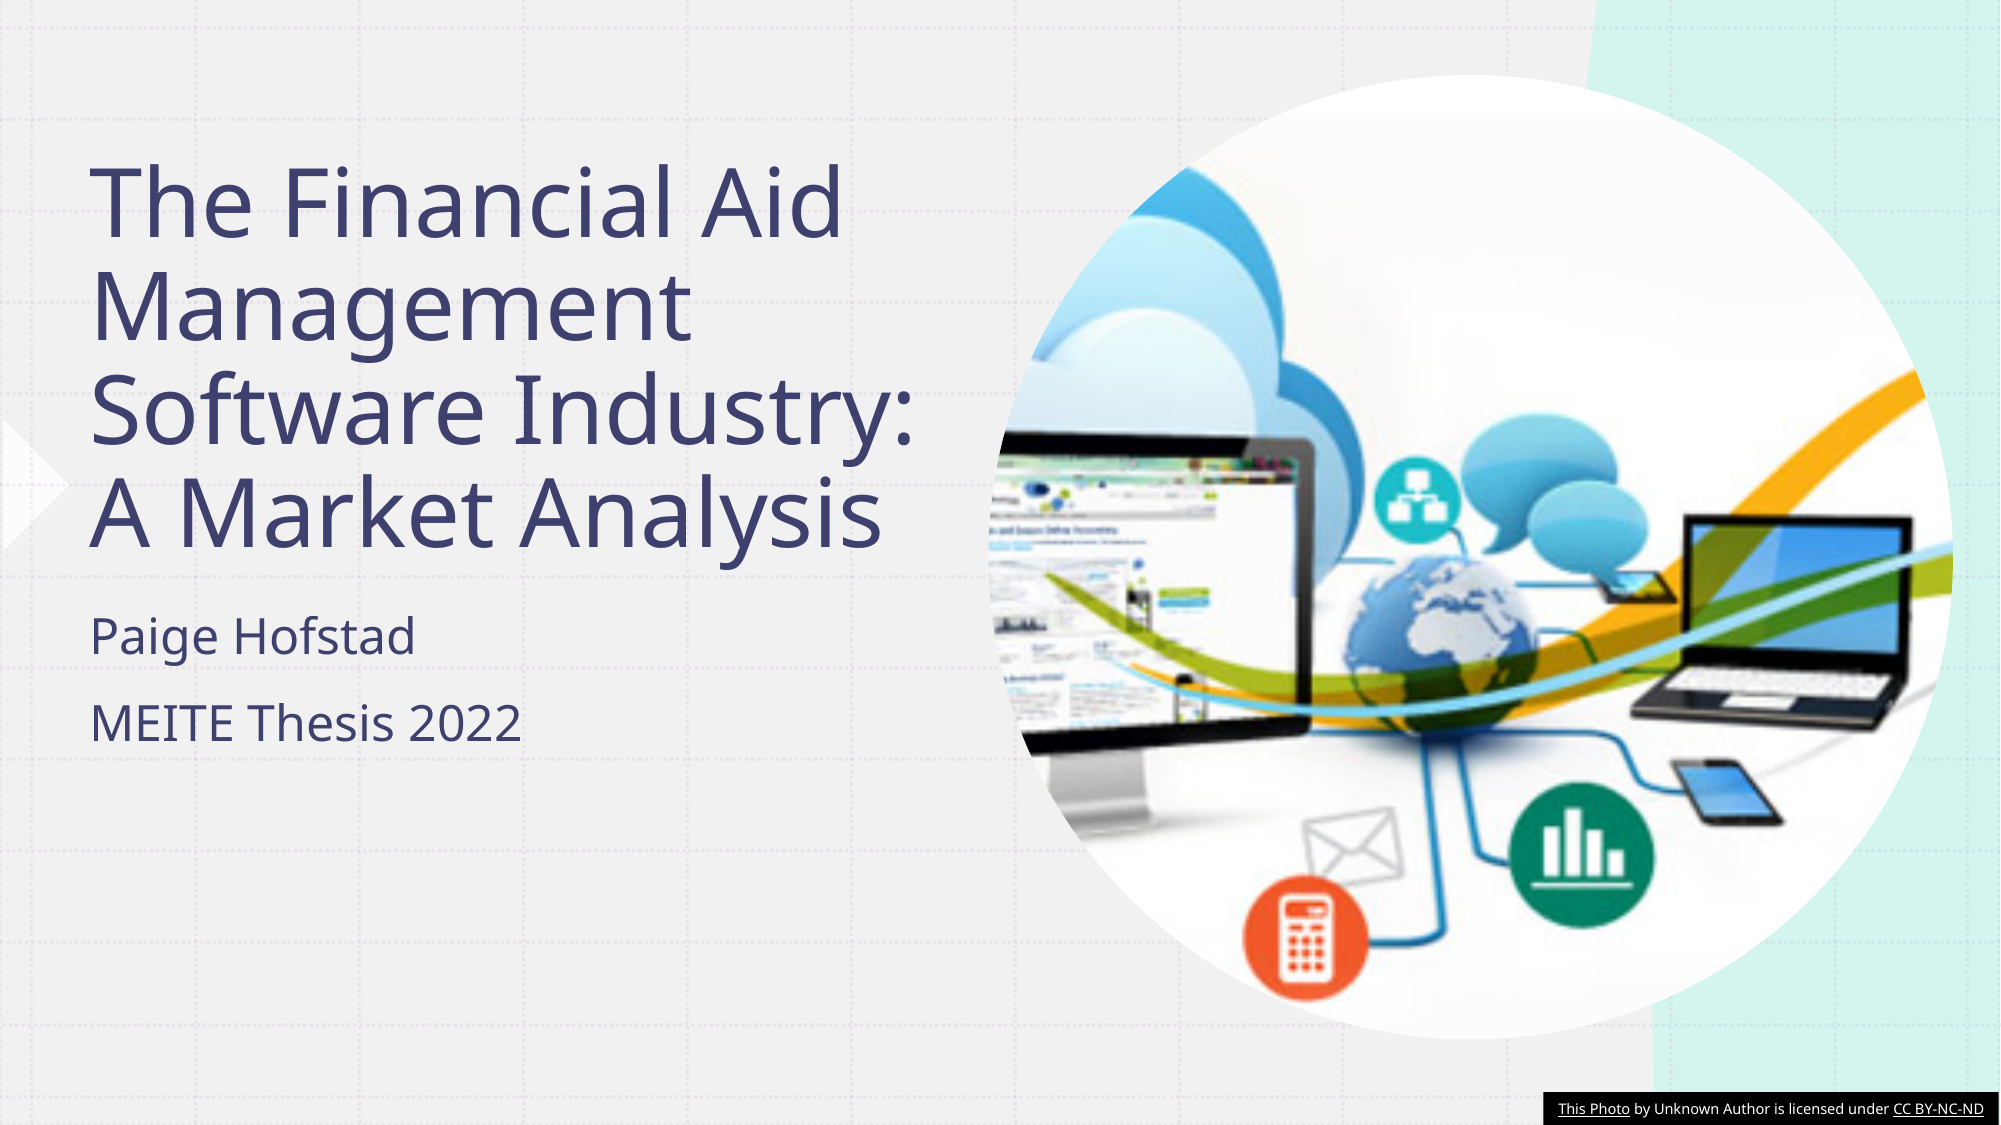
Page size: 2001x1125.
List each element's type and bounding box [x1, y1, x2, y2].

picture [988, 74, 1953, 1040]
text_box [0, 0, 2000, 1125]
